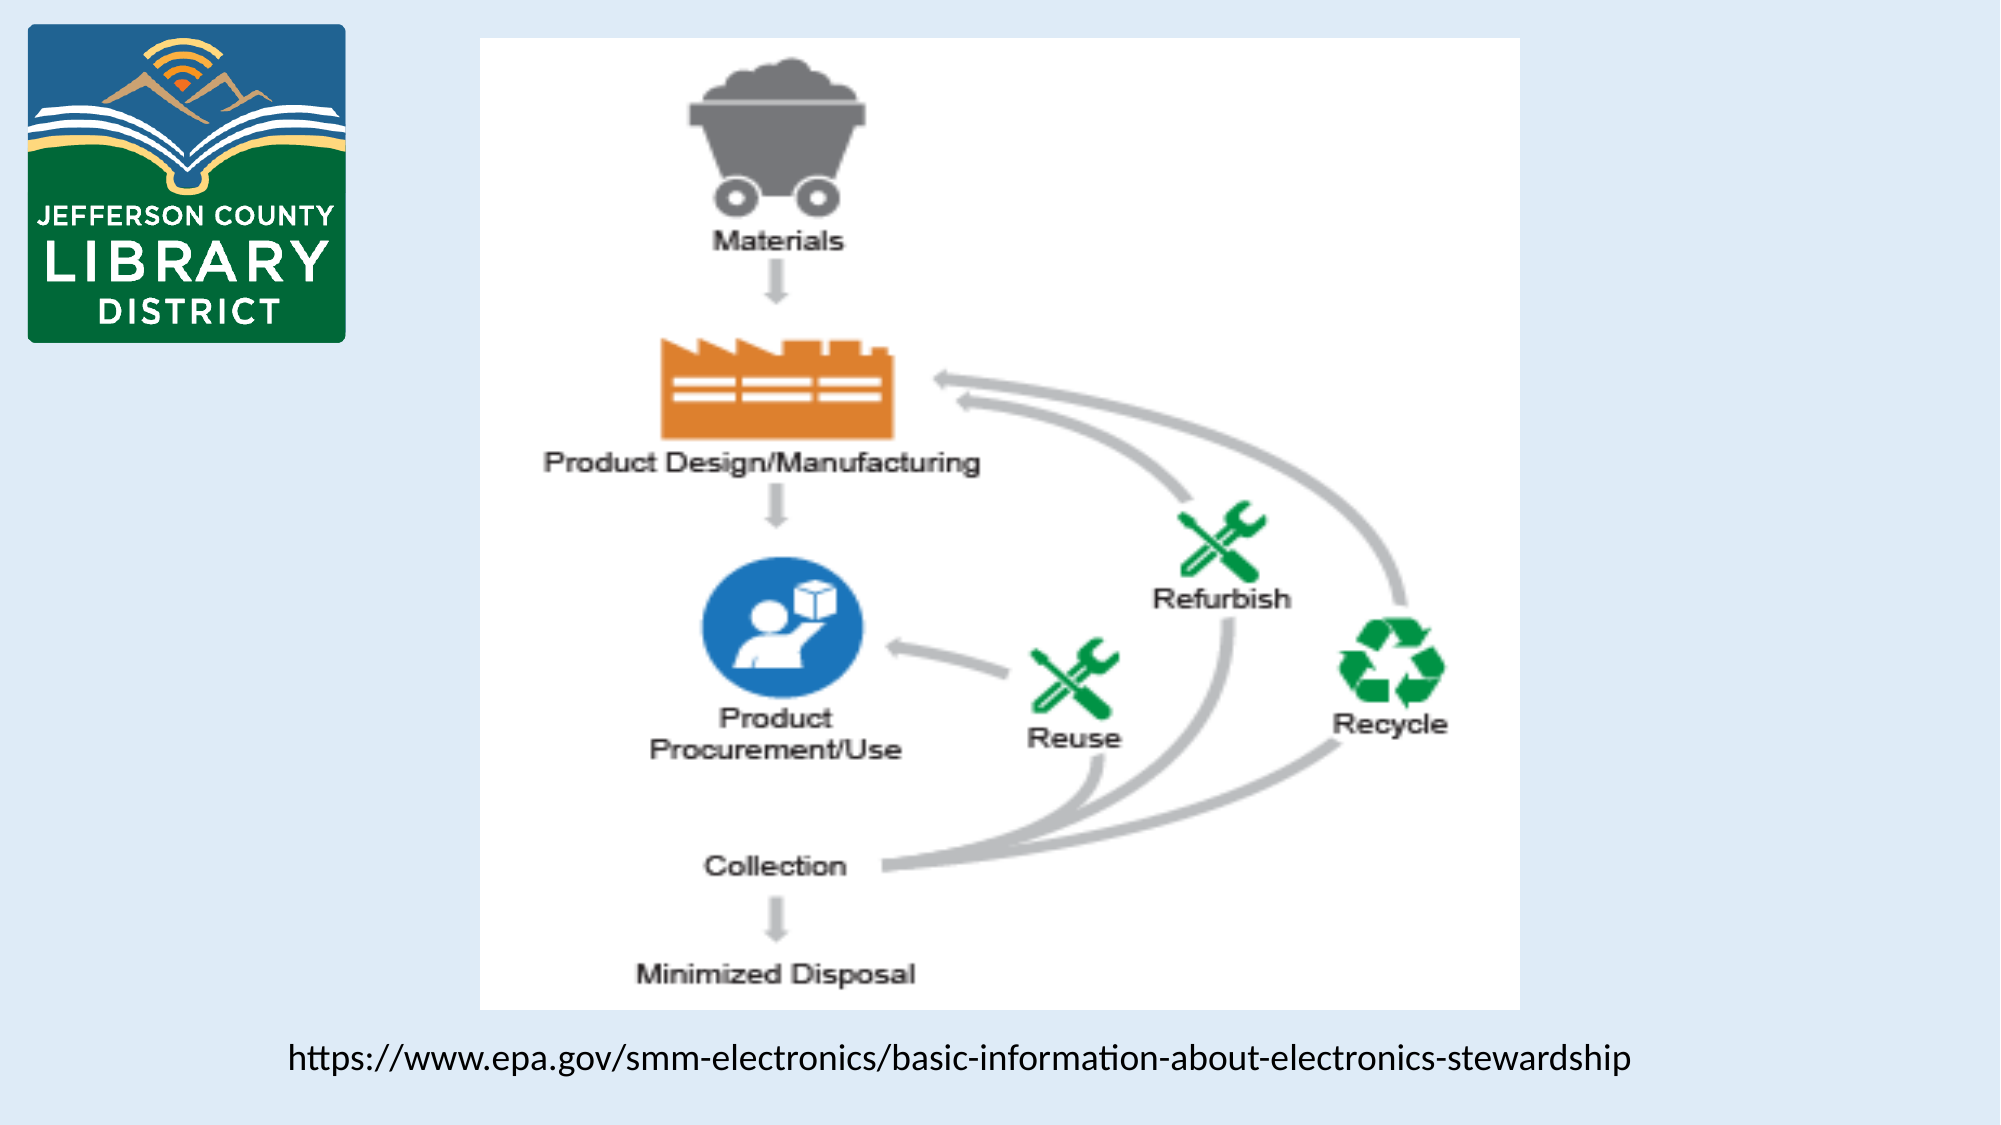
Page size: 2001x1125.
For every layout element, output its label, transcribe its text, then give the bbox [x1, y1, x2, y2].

picture [480, 38, 1520, 1010]
text_box https://www.epa.gov/smm-electronics/basic-information-about-electronics-stewardship [272, 1025, 1728, 1086]
picture [24, 19, 348, 348]
